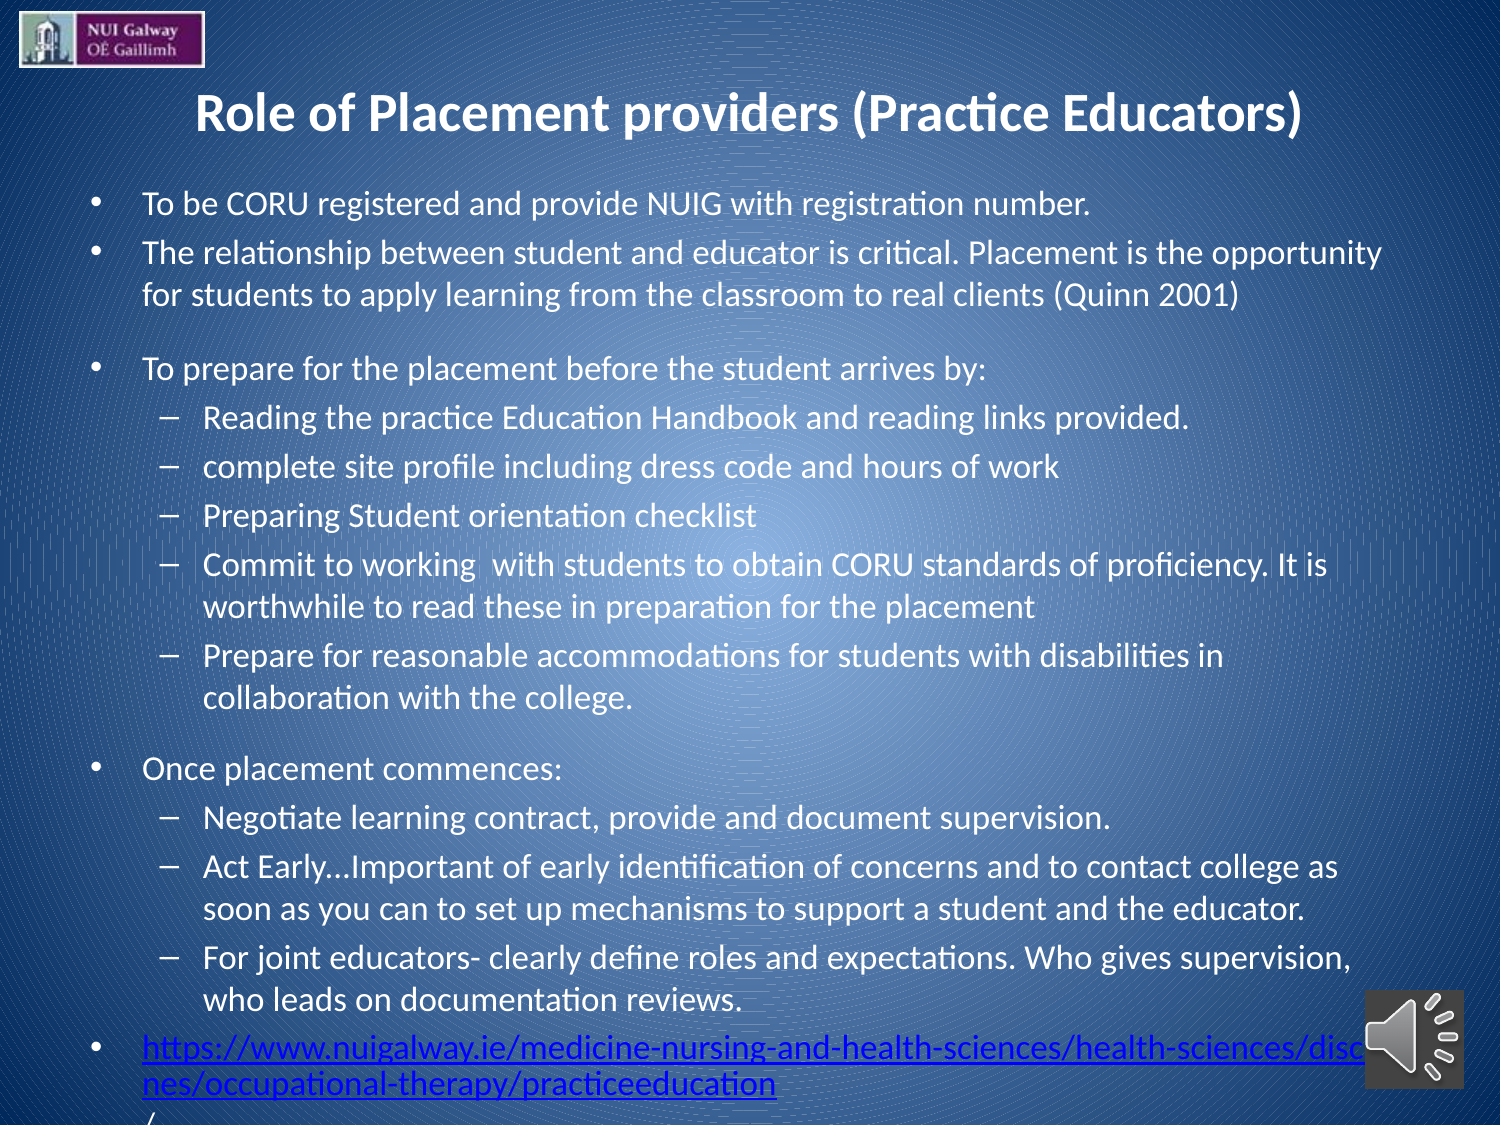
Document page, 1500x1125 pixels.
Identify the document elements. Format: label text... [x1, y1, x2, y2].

list To be CORU registered and provide NUIG with registration number. The relationship between student and educator is critical. Placement is the opportunity for students to apply learning from the classroom to real clients (Quinn 2001) To prepare for the placement before the student arrives by: Reading the practice Education Handbook and reading links provided. complete site profile including dress code and hours of work Preparing Student orientation checklist Commit to working with students to obtain CORU standards of proficiency. It is worthwhile to read these in preparation for the placement Prepare for reasonable accommodations for students with disabilities in collaboration with the college. Once placement commences: Negotiate learning contract, provide and document supervision. Act Early...Important of early identification of concerns and to contact college as soon as you can to set up mechanisms to support a student and the educator. For joint educators- clearly define roles and expectations. Who gives supervision, who leads on documentation reviews. https://www.nuigalway.ie/medicine-nursing-and-health-sciences/health-sciences/disciplines/occupational-therapy/practiceeducation/ [75, 172, 1425, 1125]
title Role of Placement providers (Practice Educators) [75, 45, 1425, 172]
picture [19, 10, 205, 68]
picture [1364, 989, 1465, 1090]
